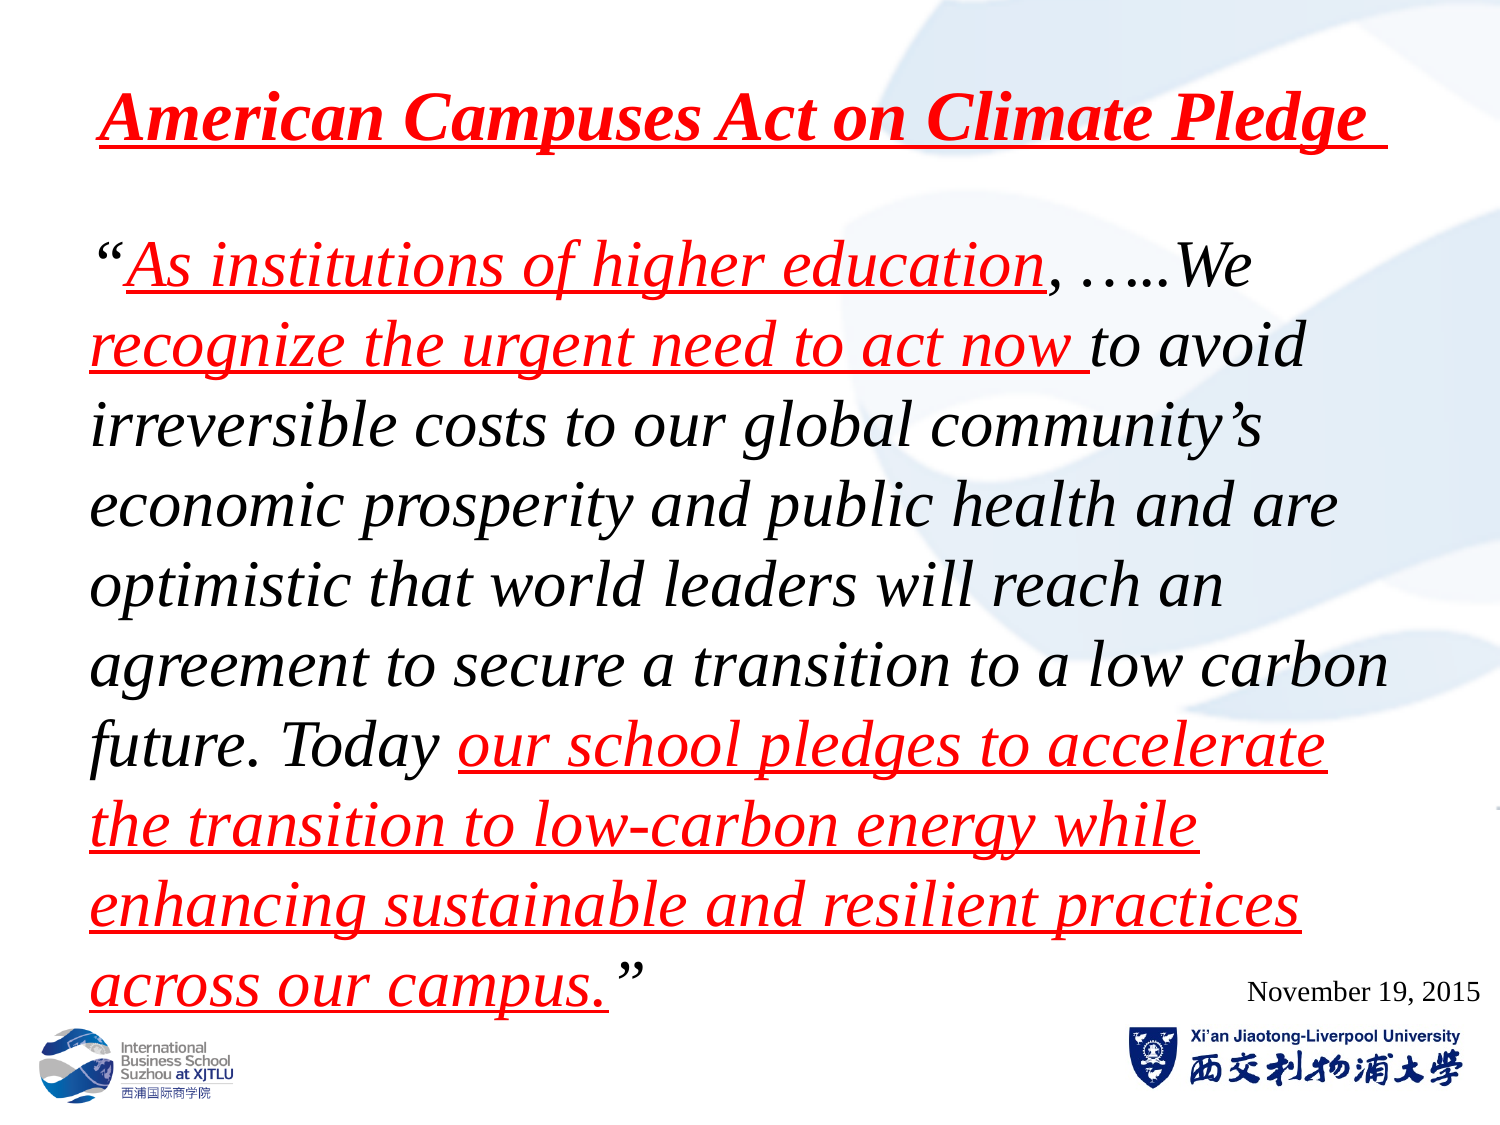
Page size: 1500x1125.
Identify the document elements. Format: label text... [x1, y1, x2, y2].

text_box “As institutions of higher education, …..We recognize the urgent need to act now to avoid irreversible costs to our global community’s economic prosperity and public health and are optimistic that world leaders will reach an agreement to secure a transition to a low carbon future. Today our school pledges to accelerate the transition to low-carbon energy while enhancing sustainable and resilient practices across our campus.” [74, 212, 1438, 1027]
picture [1125, 1024, 1467, 1092]
text_box November 19, 2015 [1212, 964, 1496, 1015]
picture [774, 0, 1500, 810]
text_box American Campuses Act on Climate Pledge [62, 62, 1425, 163]
picture [37, 1024, 234, 1108]
